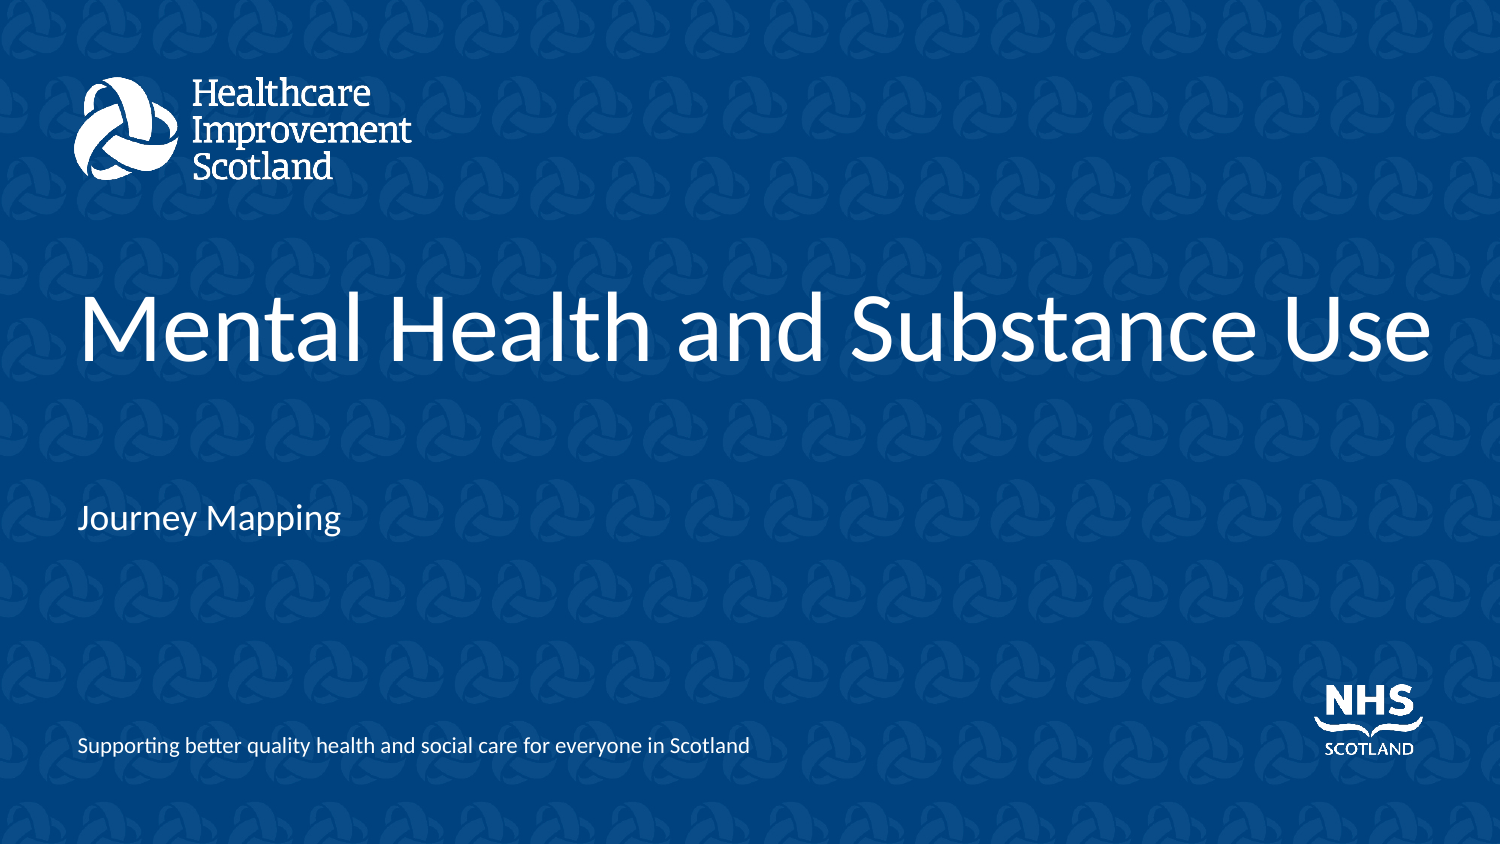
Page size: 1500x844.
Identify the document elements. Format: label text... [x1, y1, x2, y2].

text_box Journey Mapping [62, 491, 947, 591]
picture [0, 0, 1500, 844]
text_box Mental Health and Substance Use [63, 277, 1500, 471]
text_box Supporting better quality health and social care for everyone in Scotland [63, 726, 835, 755]
